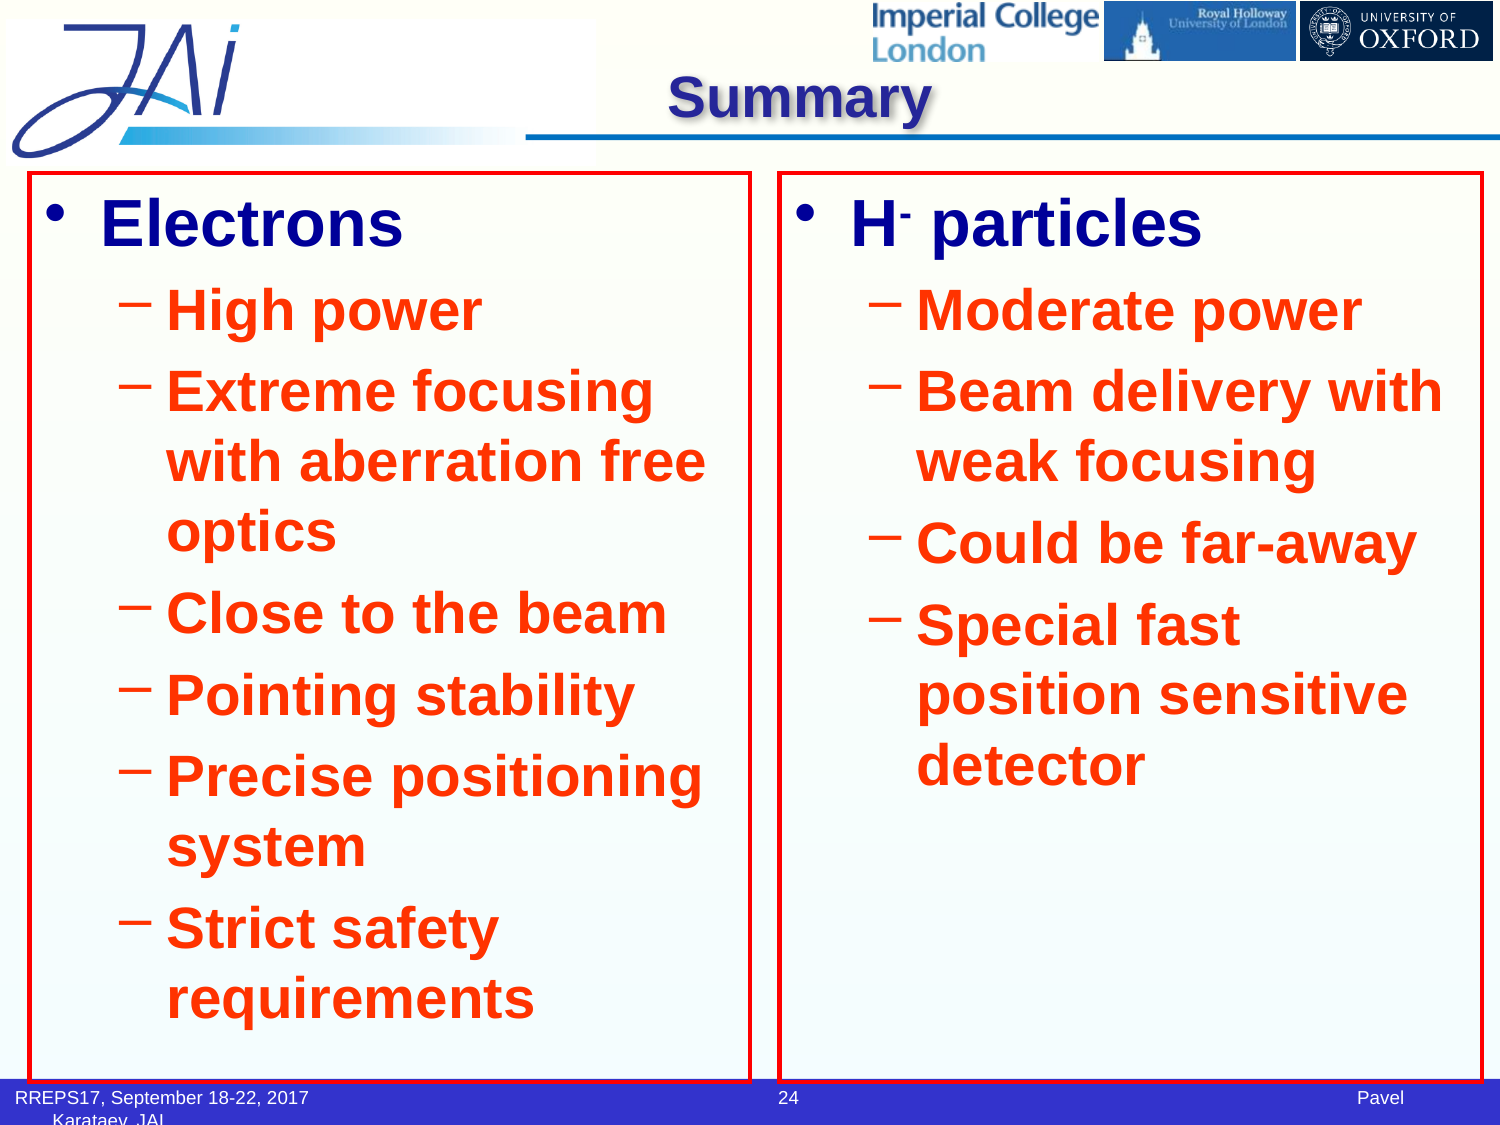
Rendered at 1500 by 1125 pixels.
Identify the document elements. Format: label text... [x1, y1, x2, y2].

text_box Electrons High power Extreme focusing with aberration free optics Close to the beam Pointing stability Precise positioning system Strict safety requirements [29, 172, 750, 1083]
picture [873, 2, 1099, 57]
picture [5, 19, 597, 166]
title Summary [253, 57, 1347, 130]
picture [1104, 1, 1296, 57]
list H- particles Moderate power Beam delivery with weak focusing Could be far-away Special fast position sensitive detector [779, 172, 1483, 1083]
picture [1300, 1, 1493, 61]
